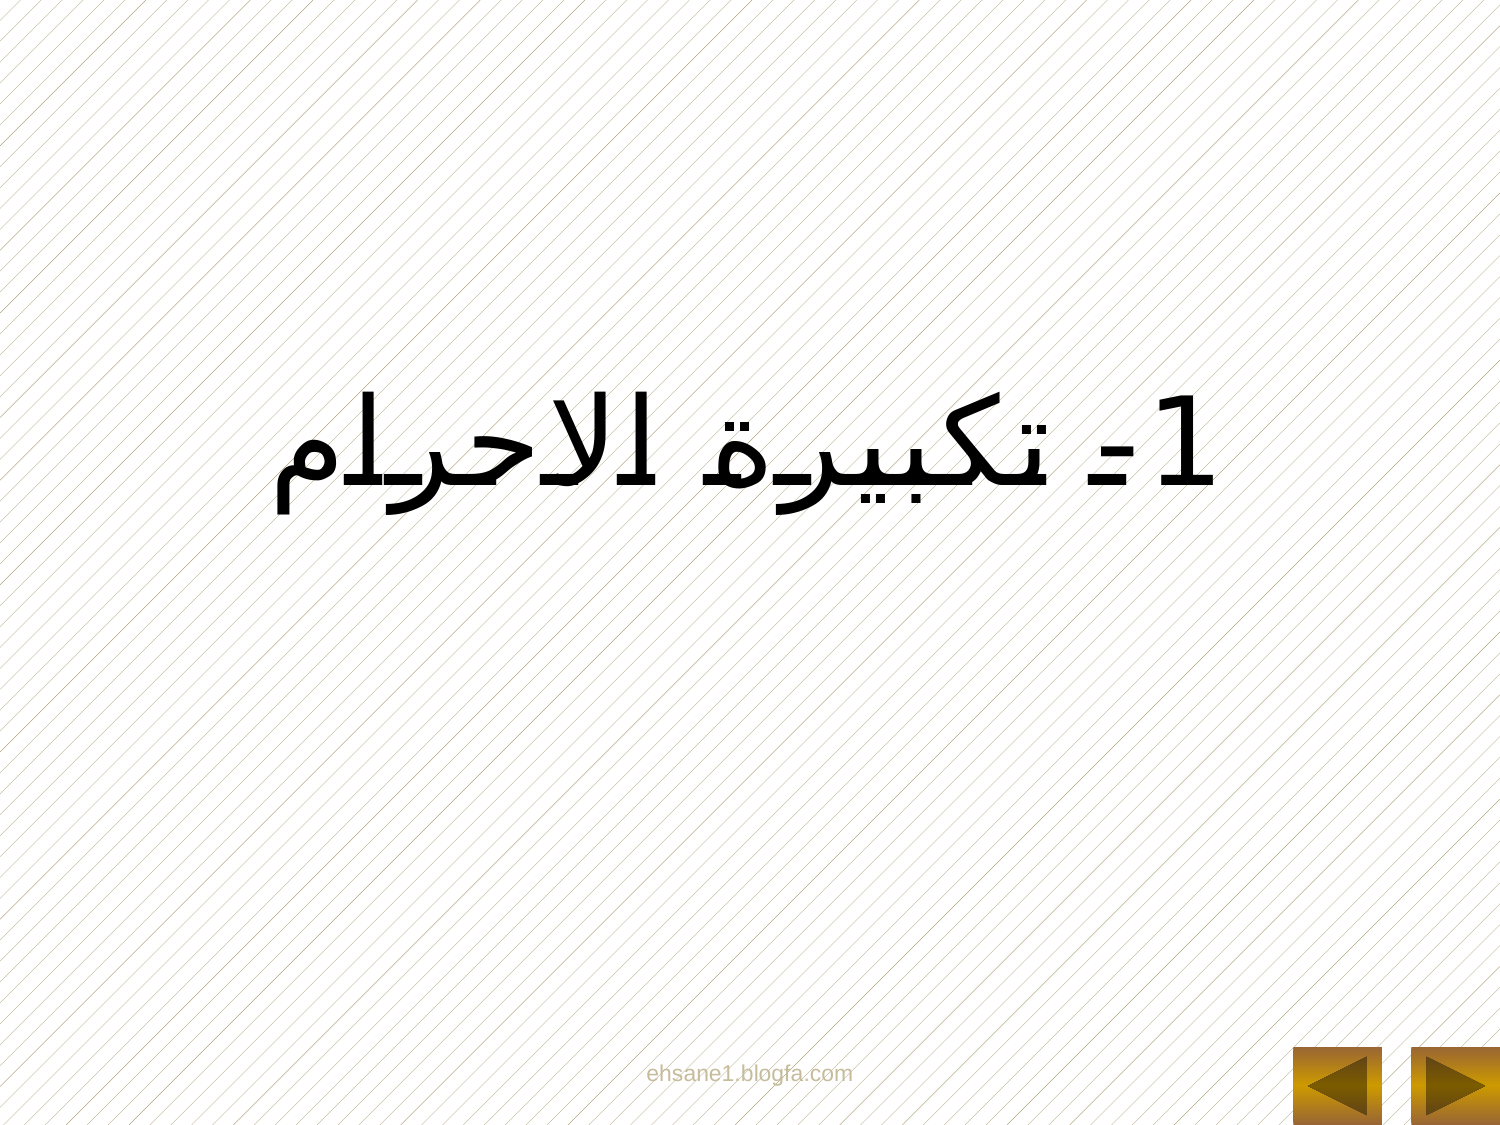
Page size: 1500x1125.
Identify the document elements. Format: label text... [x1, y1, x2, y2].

footer ehsane1.blogfa.com [487, 1042, 1013, 1103]
title 1- تکبيرة الاحرام [225, 304, 1275, 518]
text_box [1293, 1046, 1500, 1125]
